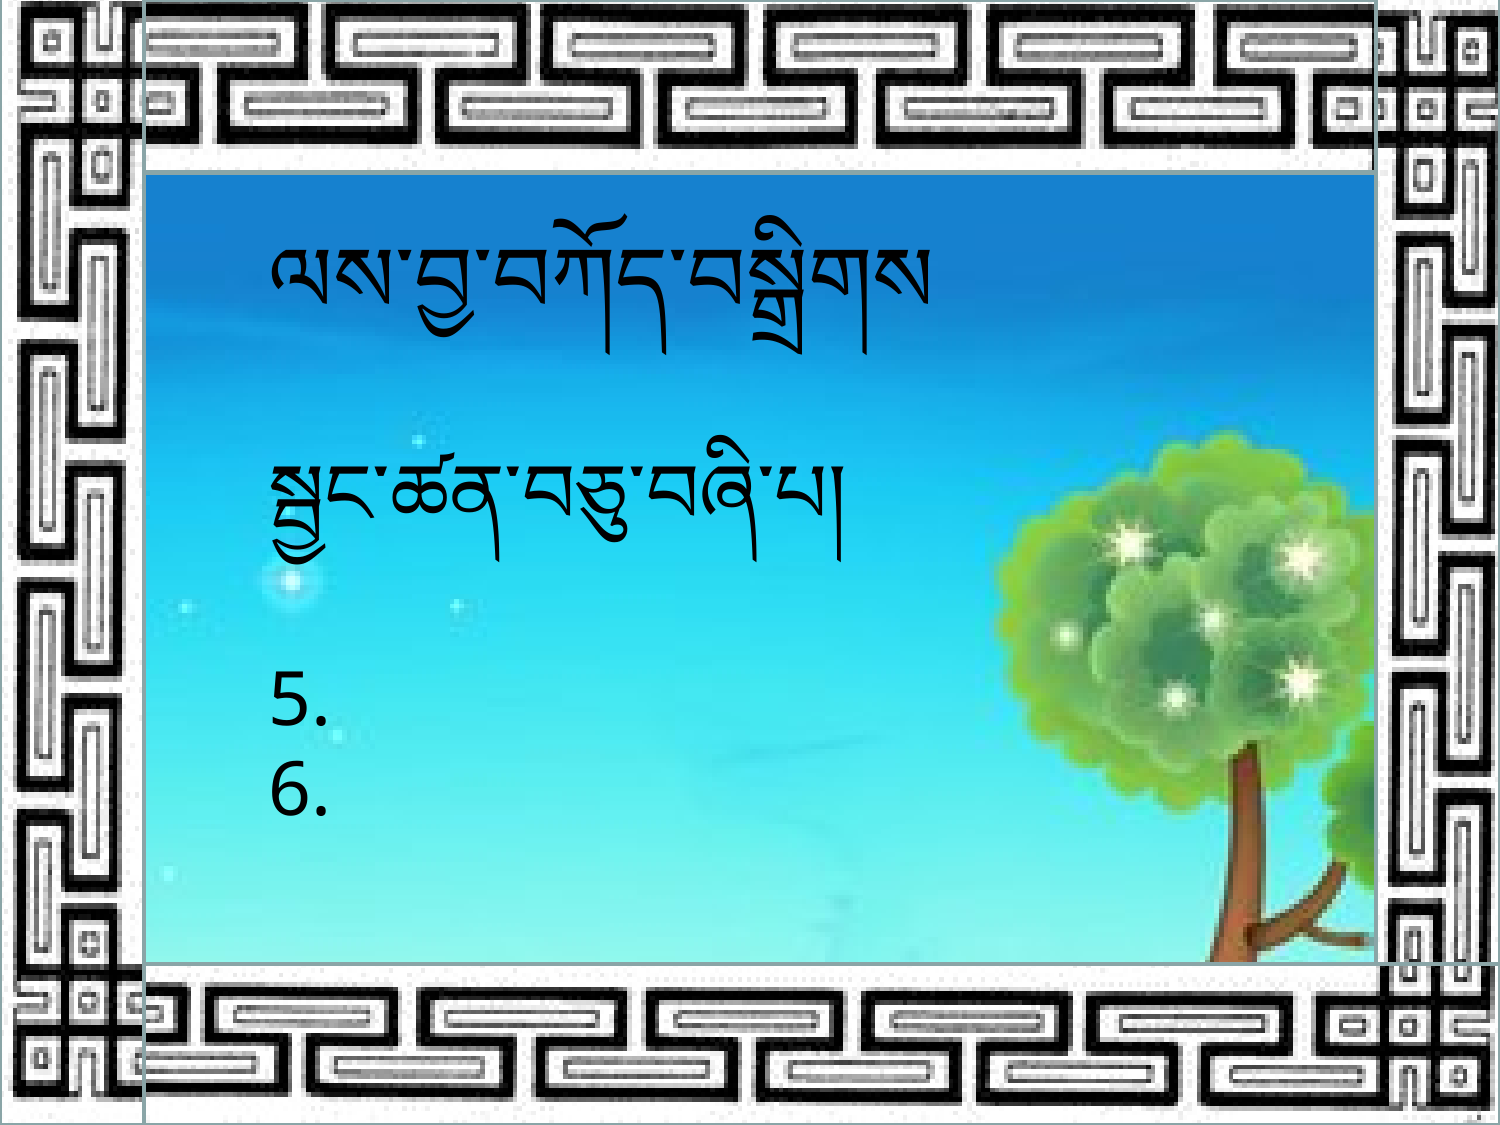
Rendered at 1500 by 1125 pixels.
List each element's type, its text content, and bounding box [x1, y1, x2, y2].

text_box [146, 962, 1500, 1125]
text_box [146, 0, 1374, 175]
picture [146, 175, 1374, 962]
text_box [1374, 0, 1500, 962]
title ལས་བྱ་བཀོད་བསྒྲིགས སྦྱང་ཚན་བཅུ་བཞི་པ། 5. 6. [253, 314, 1374, 847]
text_box [0, 0, 146, 1125]
